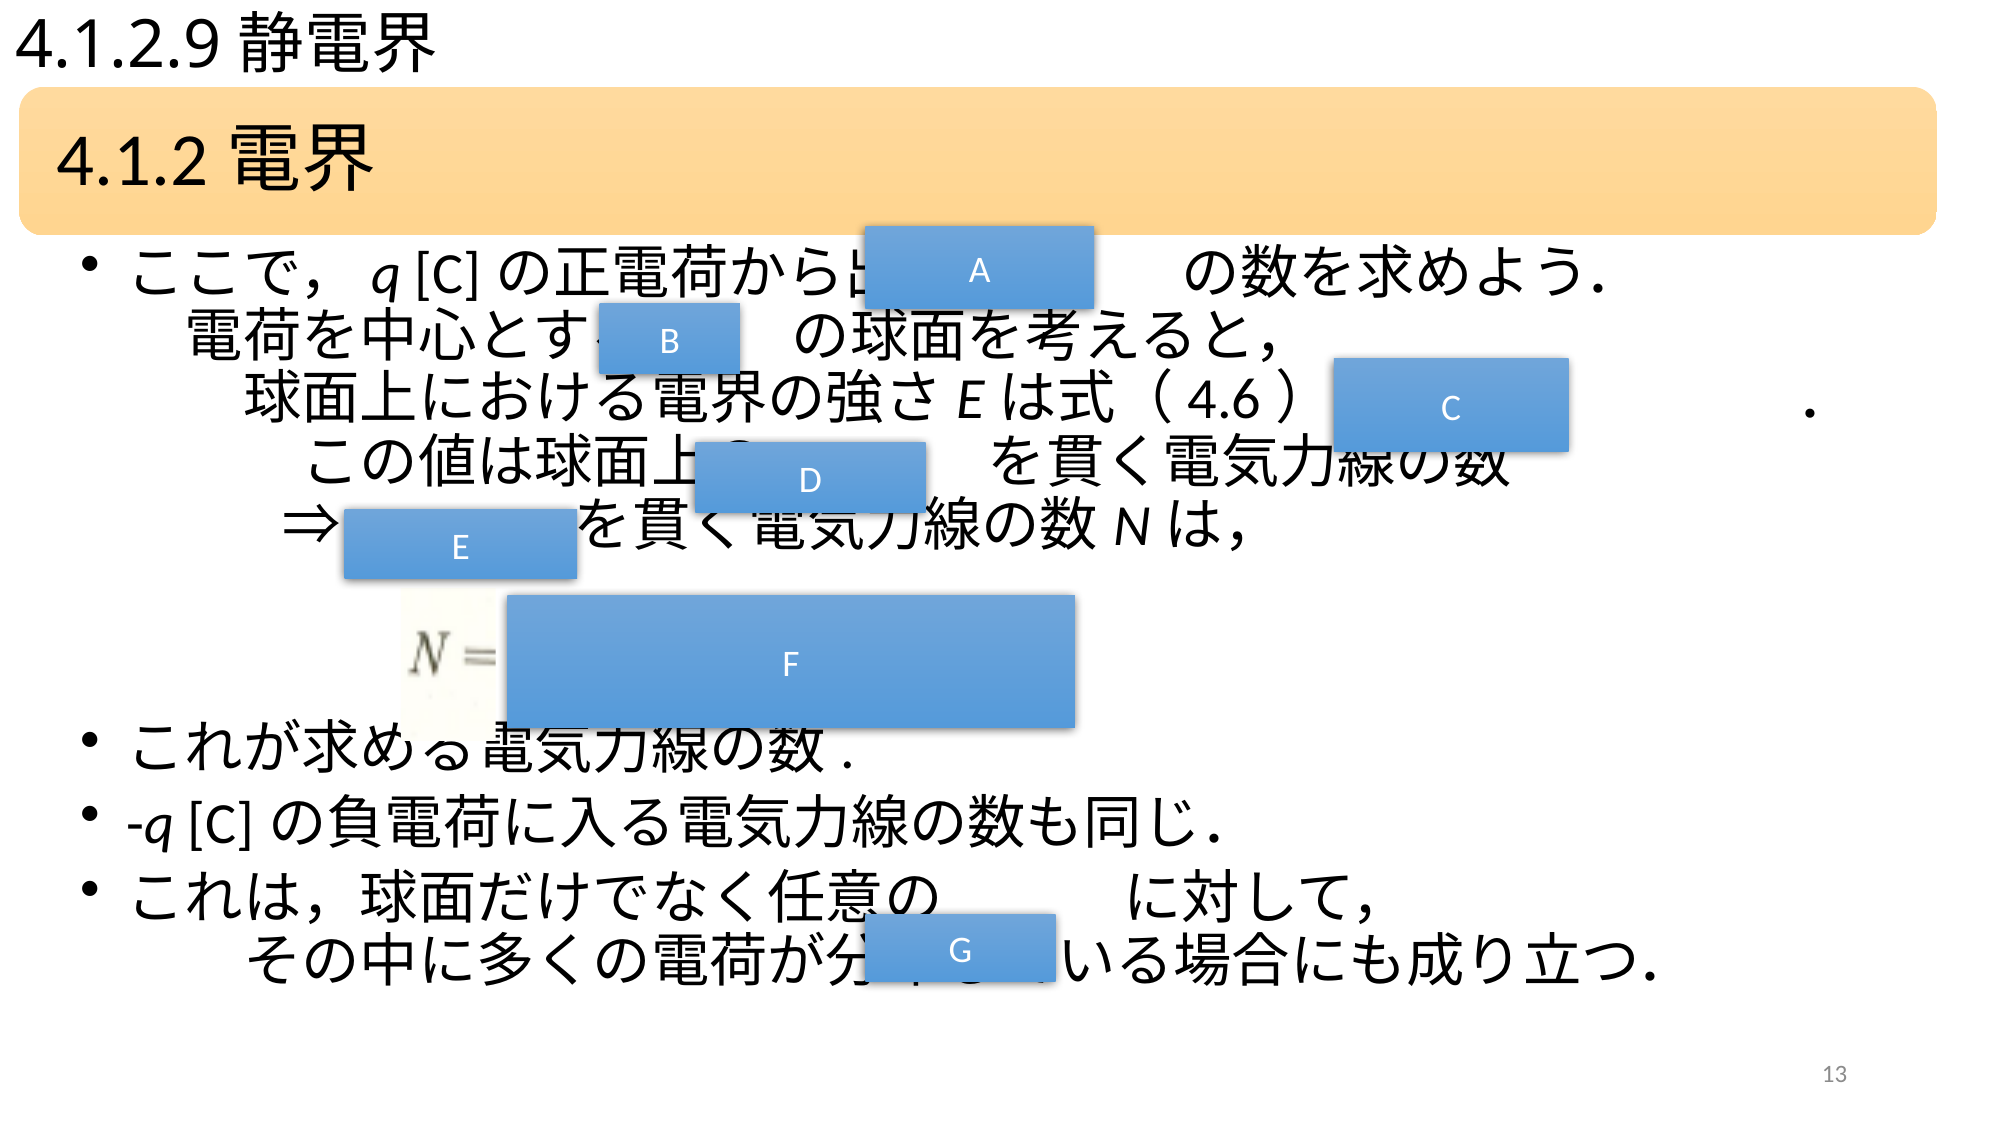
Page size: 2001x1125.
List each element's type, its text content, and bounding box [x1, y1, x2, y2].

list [19, 75, 1937, 1103]
title 4.1.2.9静電界 [0, 0, 1725, 155]
